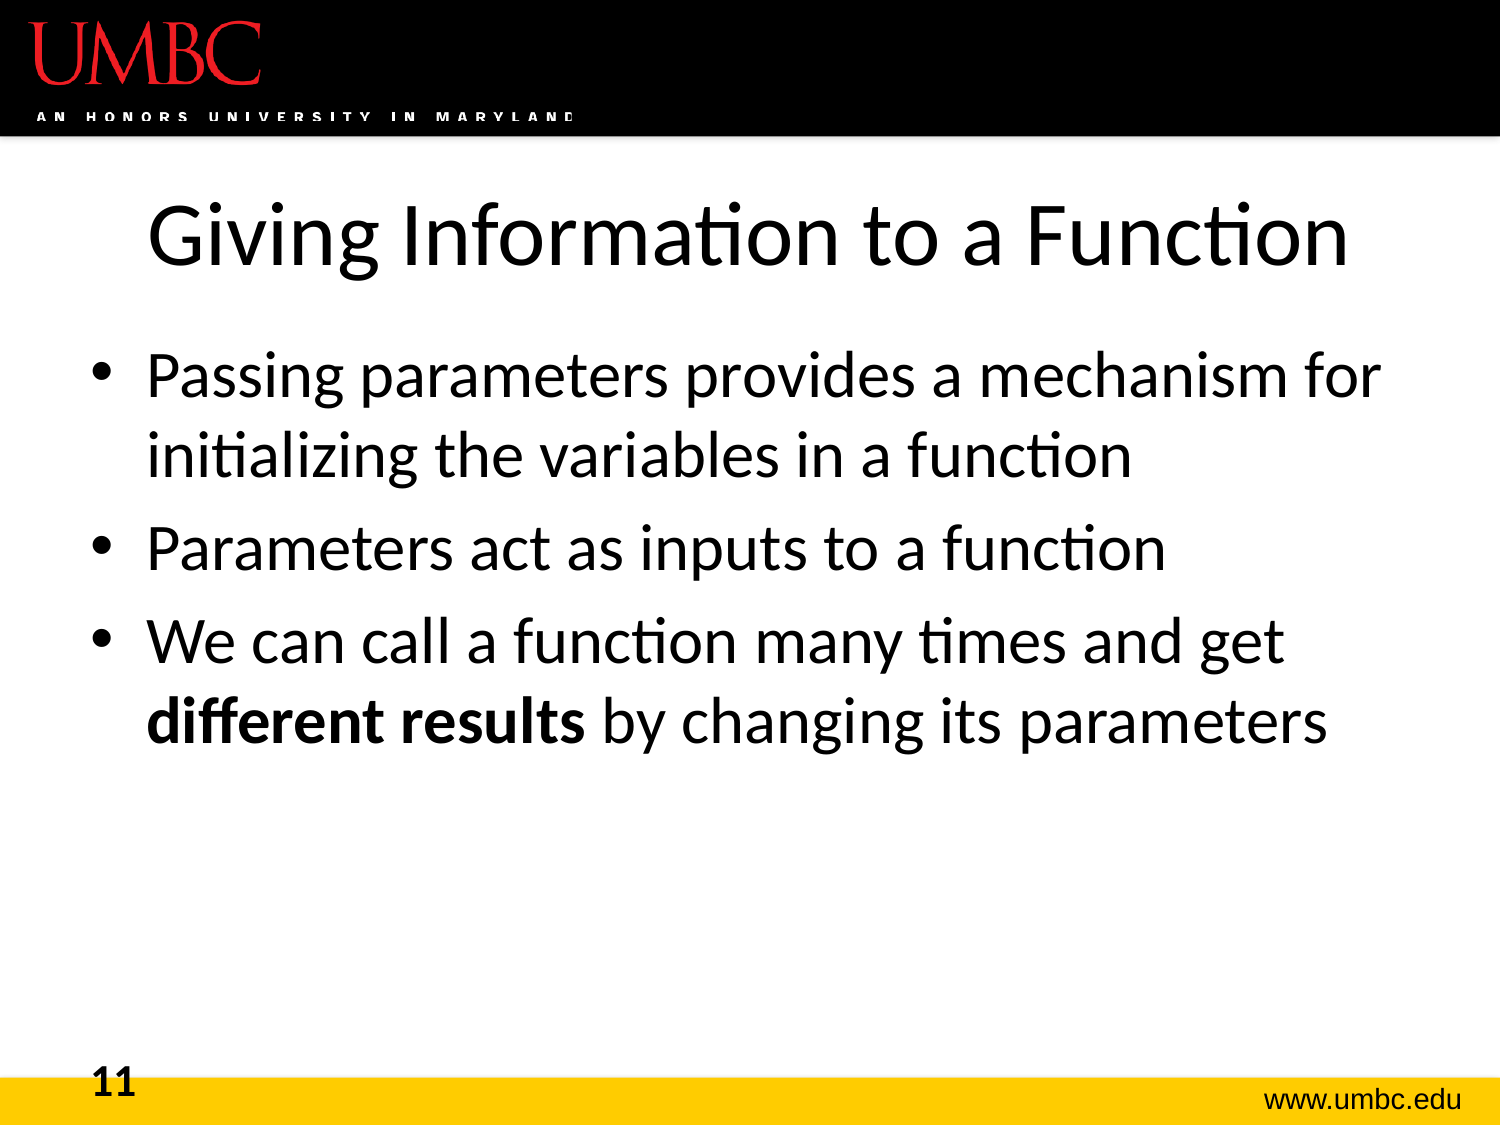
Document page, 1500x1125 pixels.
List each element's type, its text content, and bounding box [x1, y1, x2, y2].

title Giving Information to a Function [75, 135, 1425, 323]
list Passing parameters provides a mechanism for initializing the variables in a function Parameters act as inputs to a function We can call a function many times and get different results by changing its parameters [75, 323, 1425, 1005]
slide_number 11 [75, 1042, 425, 1103]
